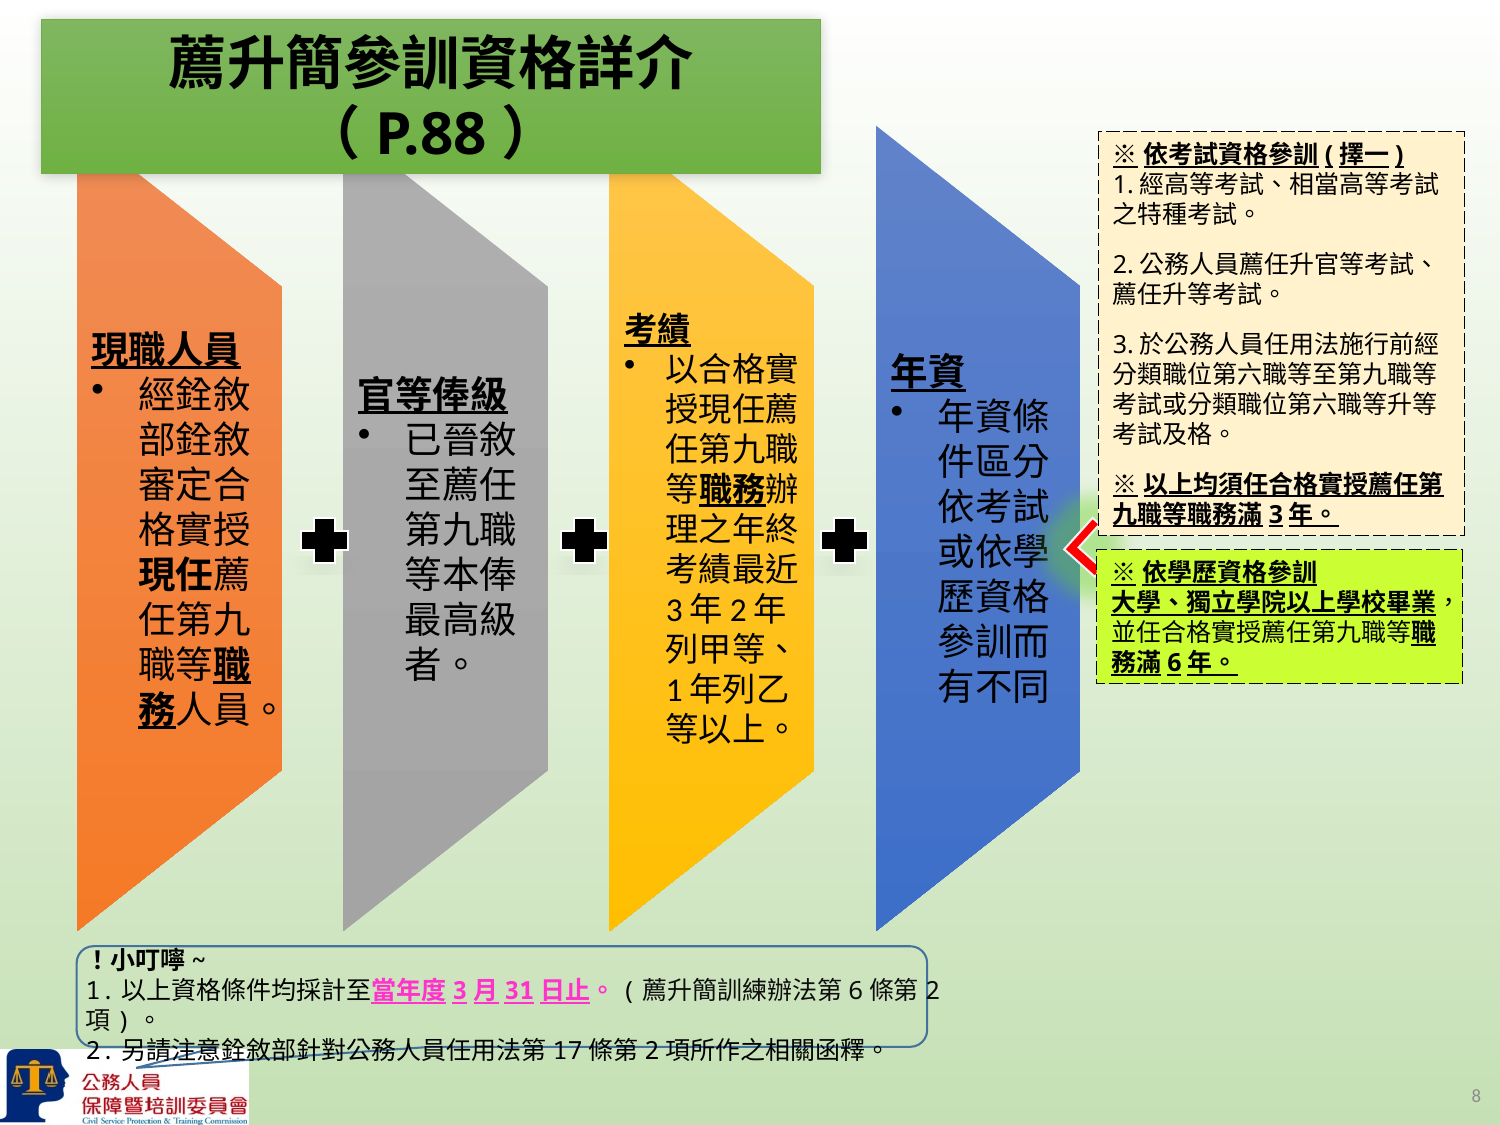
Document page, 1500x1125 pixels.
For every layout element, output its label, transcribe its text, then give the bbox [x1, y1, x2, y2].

text_box 薦升簡參訓資格詳介（P.88） [41, 19, 821, 174]
slide_number 8 [1158, 1065, 1497, 1125]
picture [0, 1049, 249, 1125]
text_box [76, 125, 1465, 932]
text_box ！小叮嚀~ 1.以上資格條件均採計至當年度3月31日止。(薦升簡訓練辦法第6條第2項)。 2.另請注意銓敘部針對公務人員任用法第17條第2項所作之相關函釋。 [70, 937, 963, 1102]
